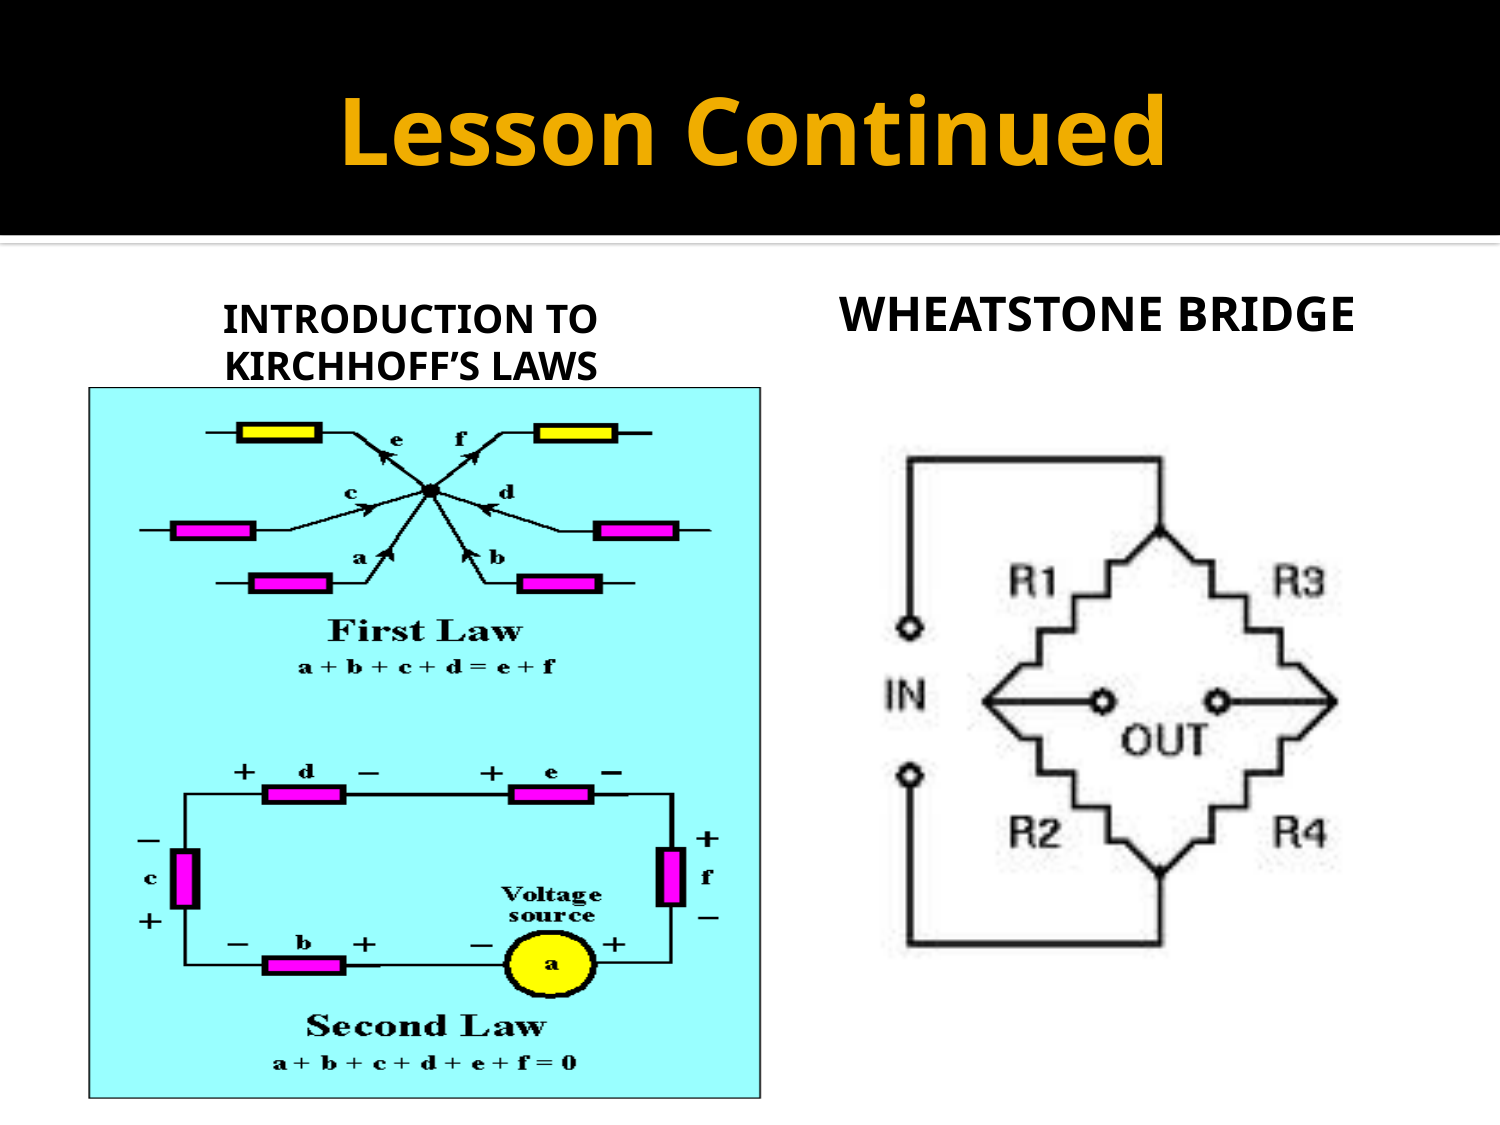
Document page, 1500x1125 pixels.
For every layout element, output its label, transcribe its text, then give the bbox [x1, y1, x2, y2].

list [824, 418, 1400, 988]
list Wheatstone Bridge [761, 278, 1425, 396]
title Lesson Continued [75, 24, 1425, 231]
list Introduction to Kirchhoff’s Laws [75, 278, 738, 396]
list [87, 387, 763, 1100]
